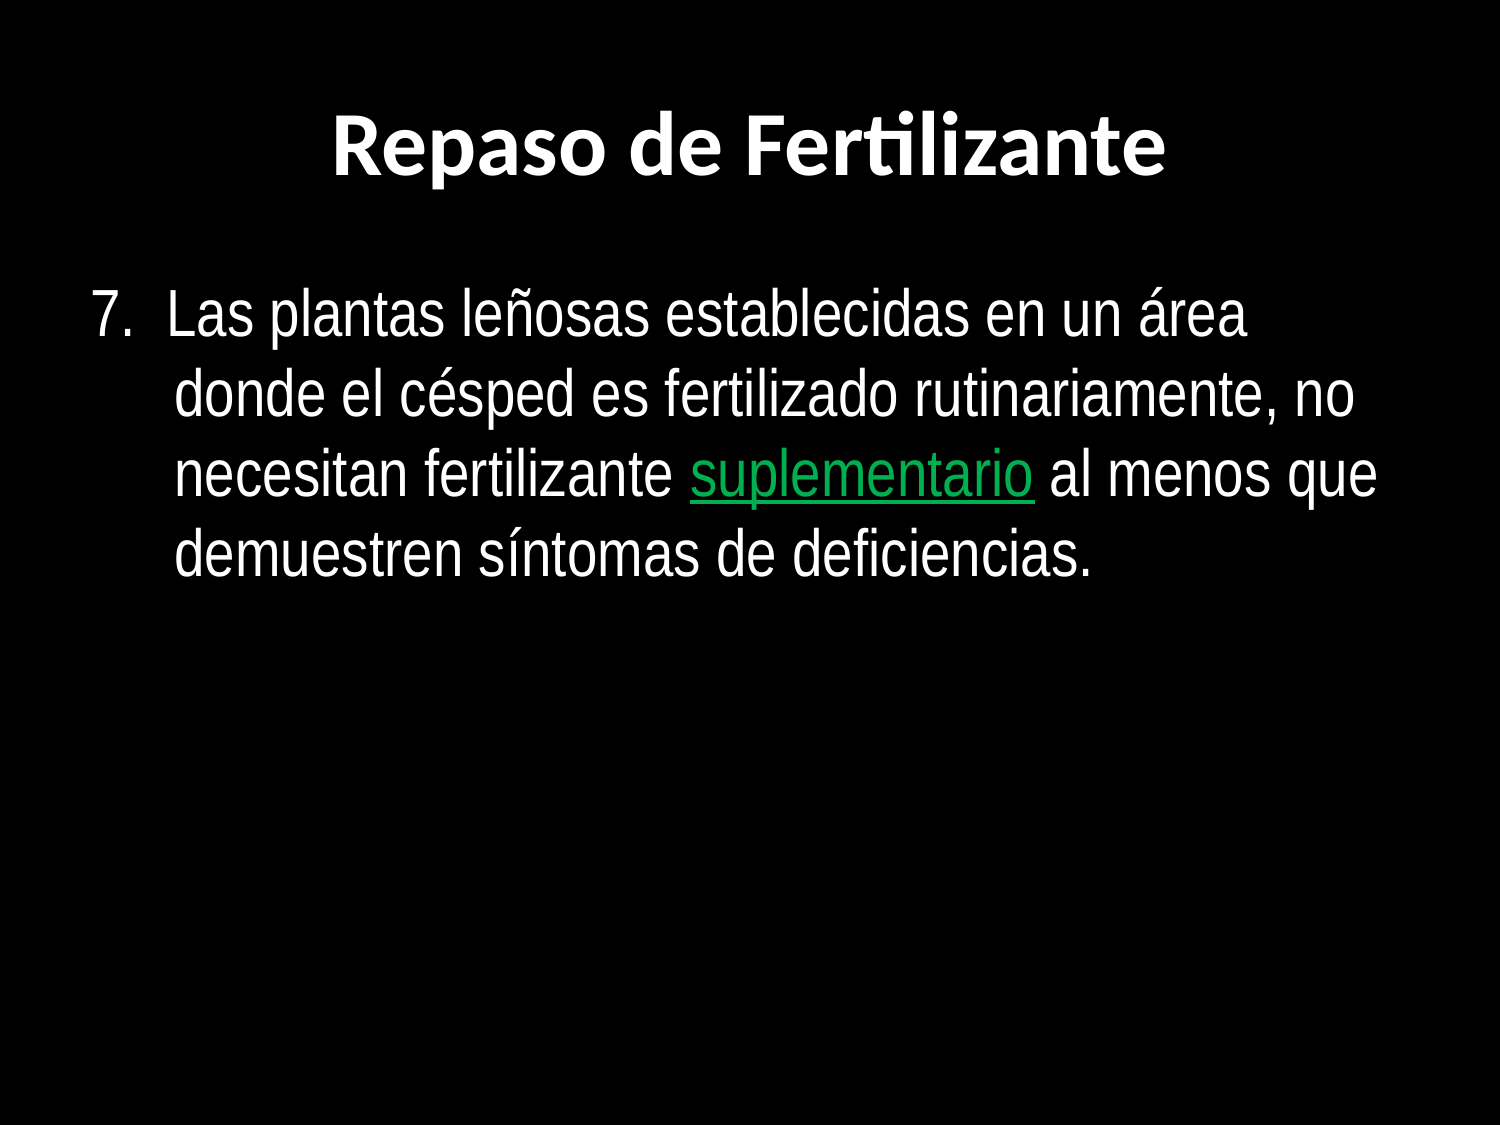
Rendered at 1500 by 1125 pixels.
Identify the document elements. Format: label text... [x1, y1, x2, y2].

title Repaso de Fertilizante [75, 45, 1425, 233]
list 7. Las plantas leñosas establecidas en un área donde el césped es fertilizado rutinariamente, no necesitan fertilizante suplementario al menos que demuestren síntomas de deficiencias. [75, 262, 1425, 1005]
